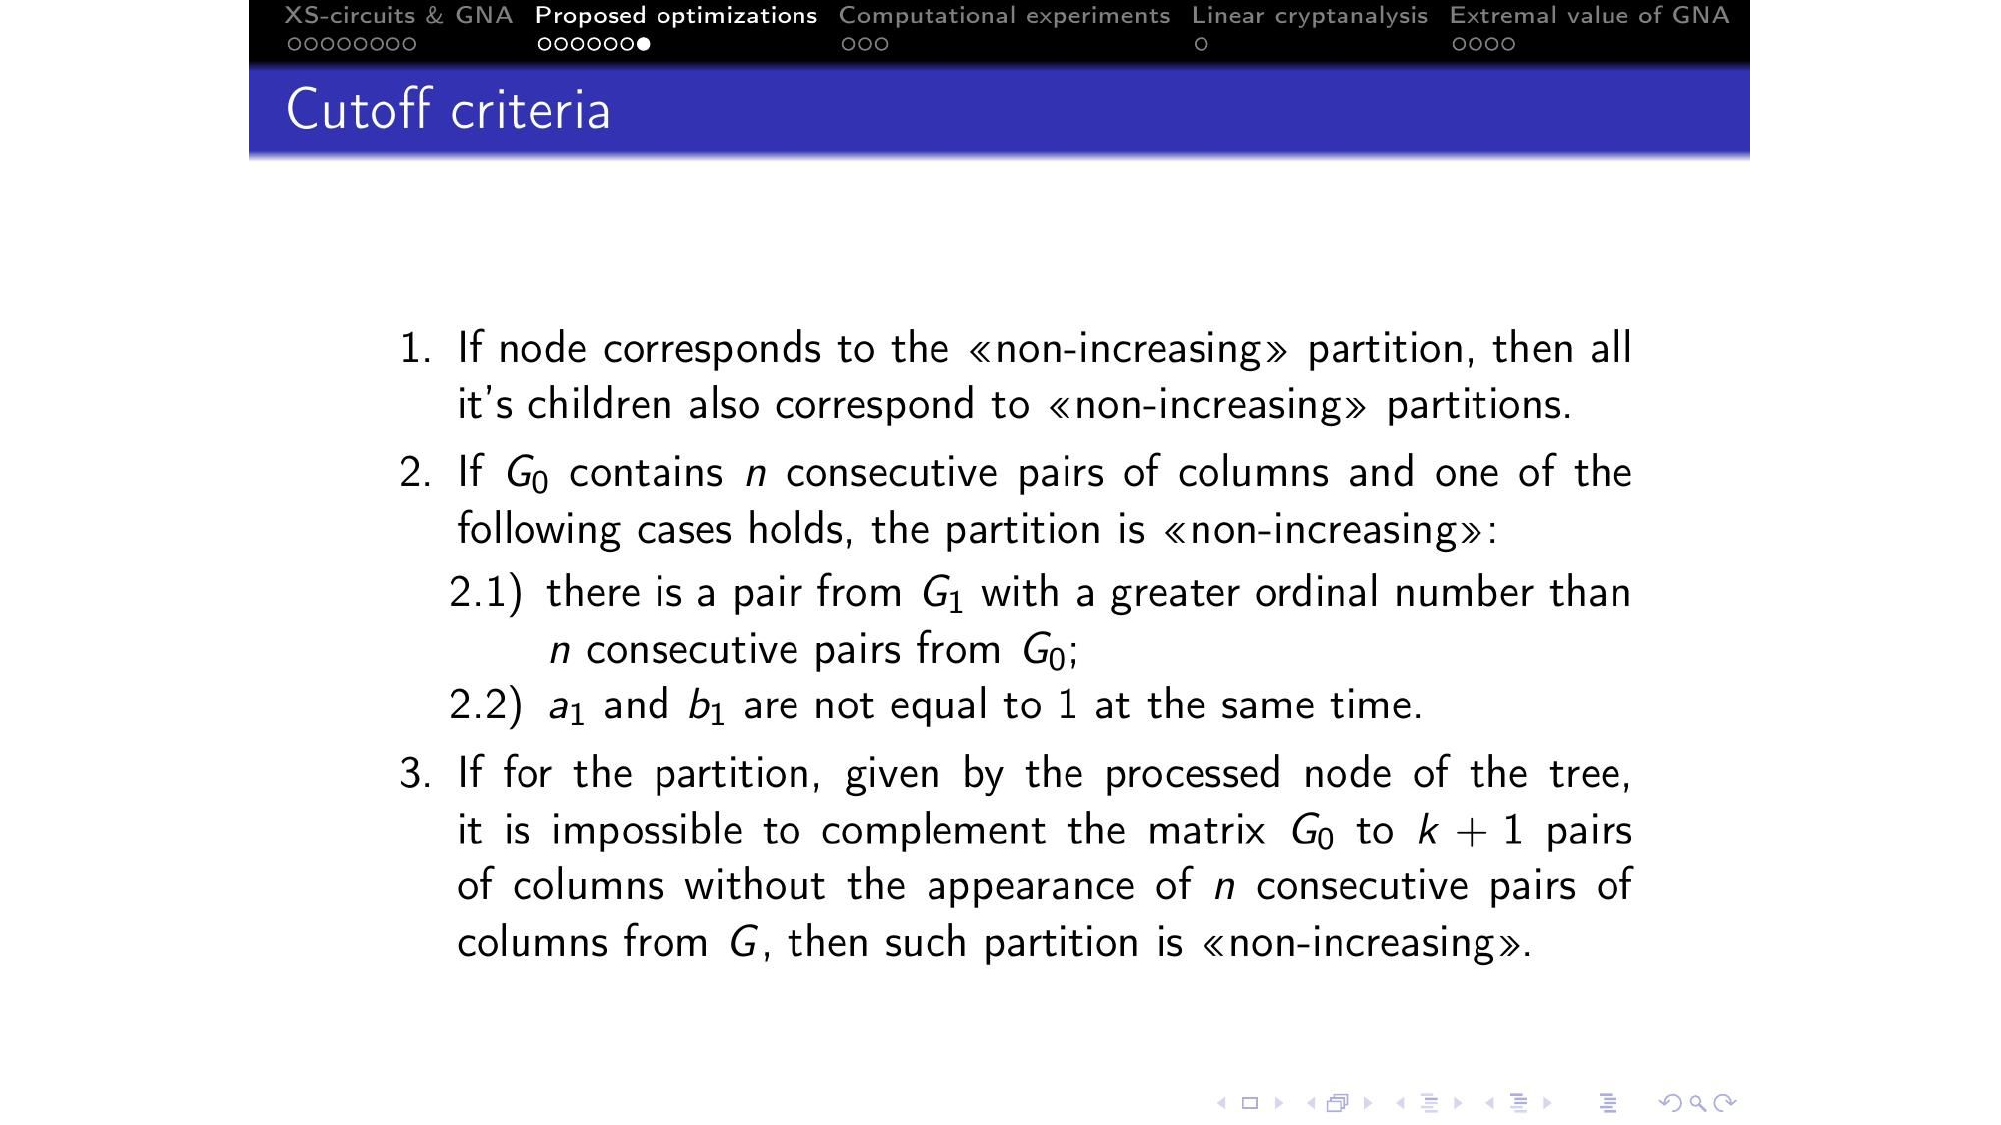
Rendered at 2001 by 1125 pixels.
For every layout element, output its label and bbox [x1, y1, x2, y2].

picture [249, 0, 1750, 1125]
